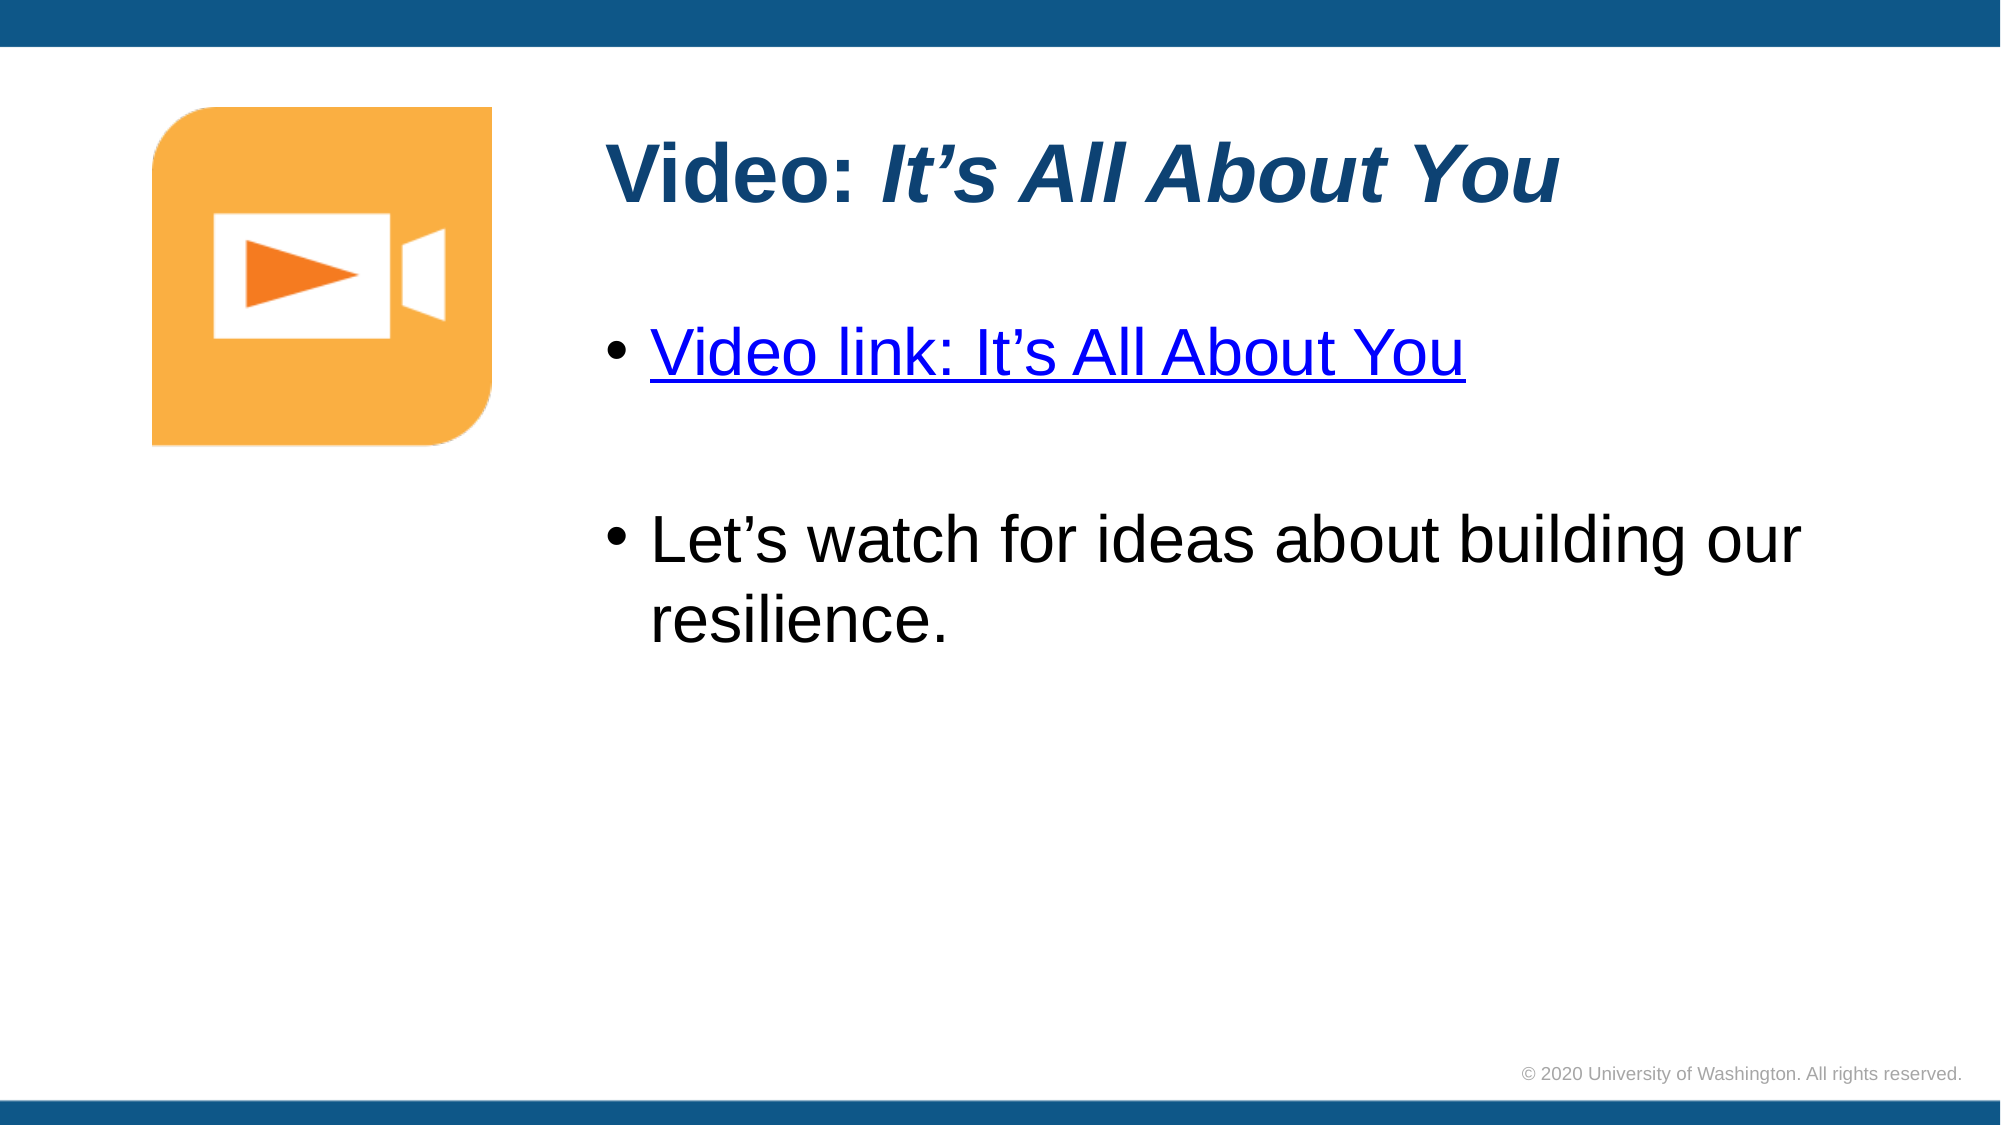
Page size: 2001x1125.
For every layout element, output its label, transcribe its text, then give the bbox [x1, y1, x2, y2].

title Video: It’s All About You [590, 100, 2000, 239]
list Video link: It’s All About You Let’s watch for ideas about building our resilience. [590, 301, 1970, 1016]
picture [0, 0, 2001, 1125]
